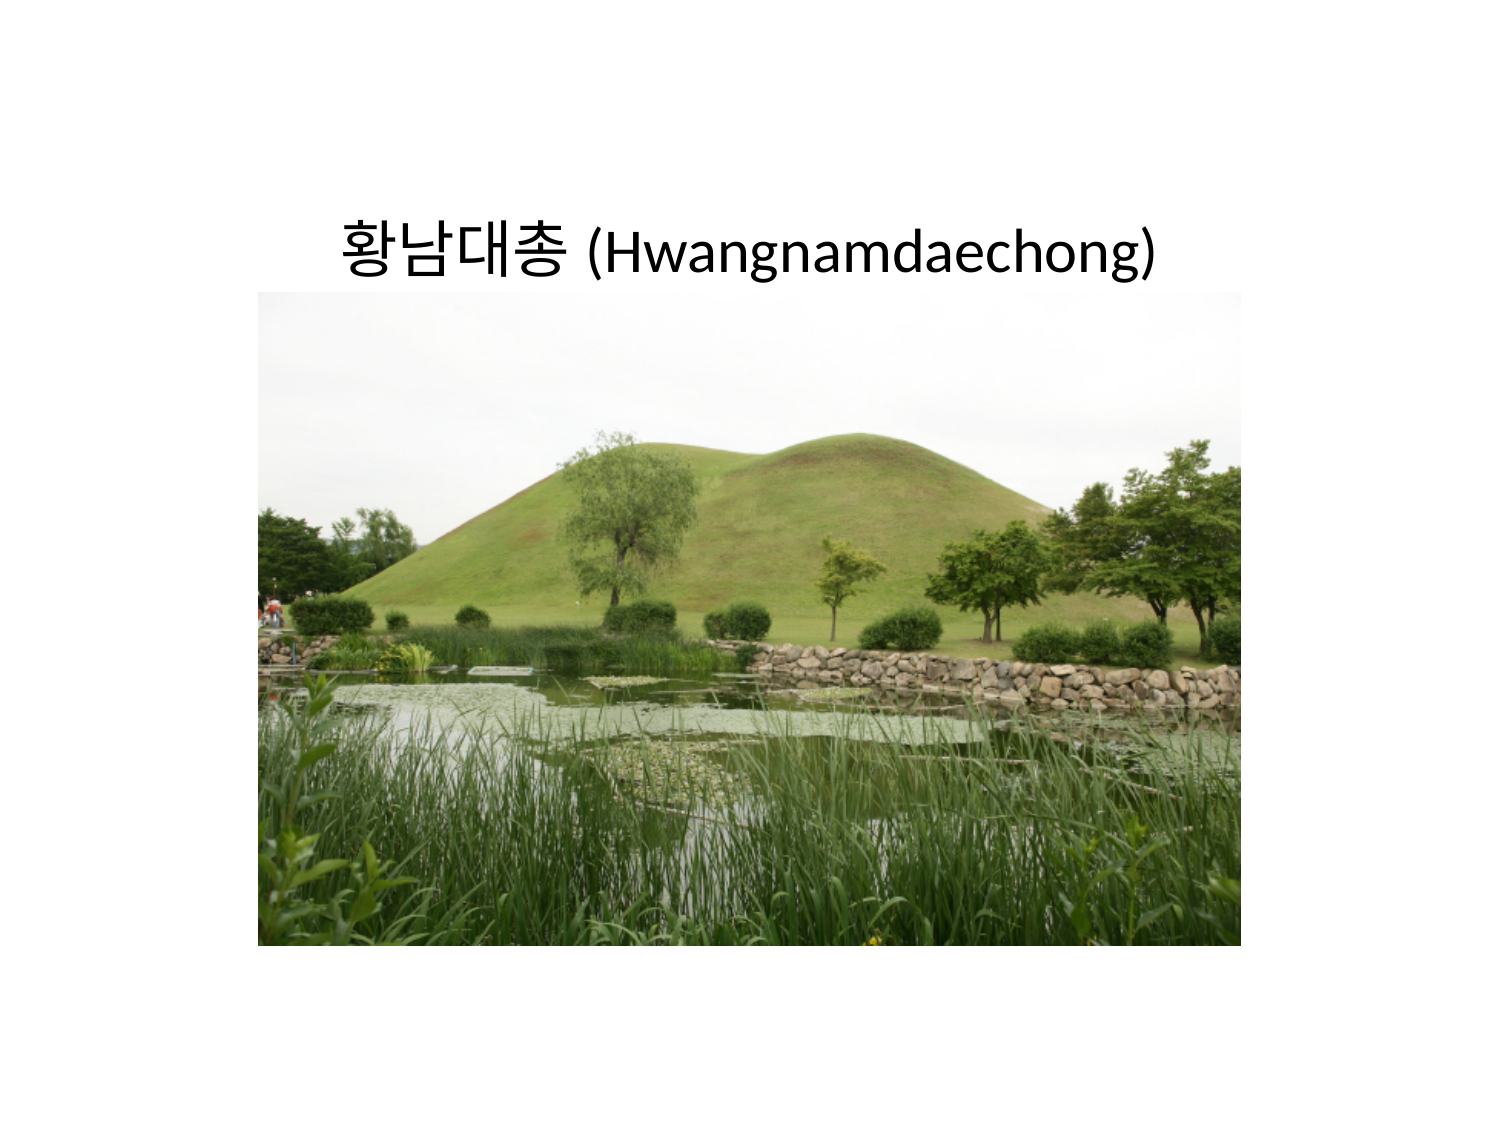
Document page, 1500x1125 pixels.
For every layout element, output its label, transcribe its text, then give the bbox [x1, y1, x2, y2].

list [258, 291, 1242, 946]
title 황남대총(Hwangnamdaechong) [103, 165, 1397, 329]
